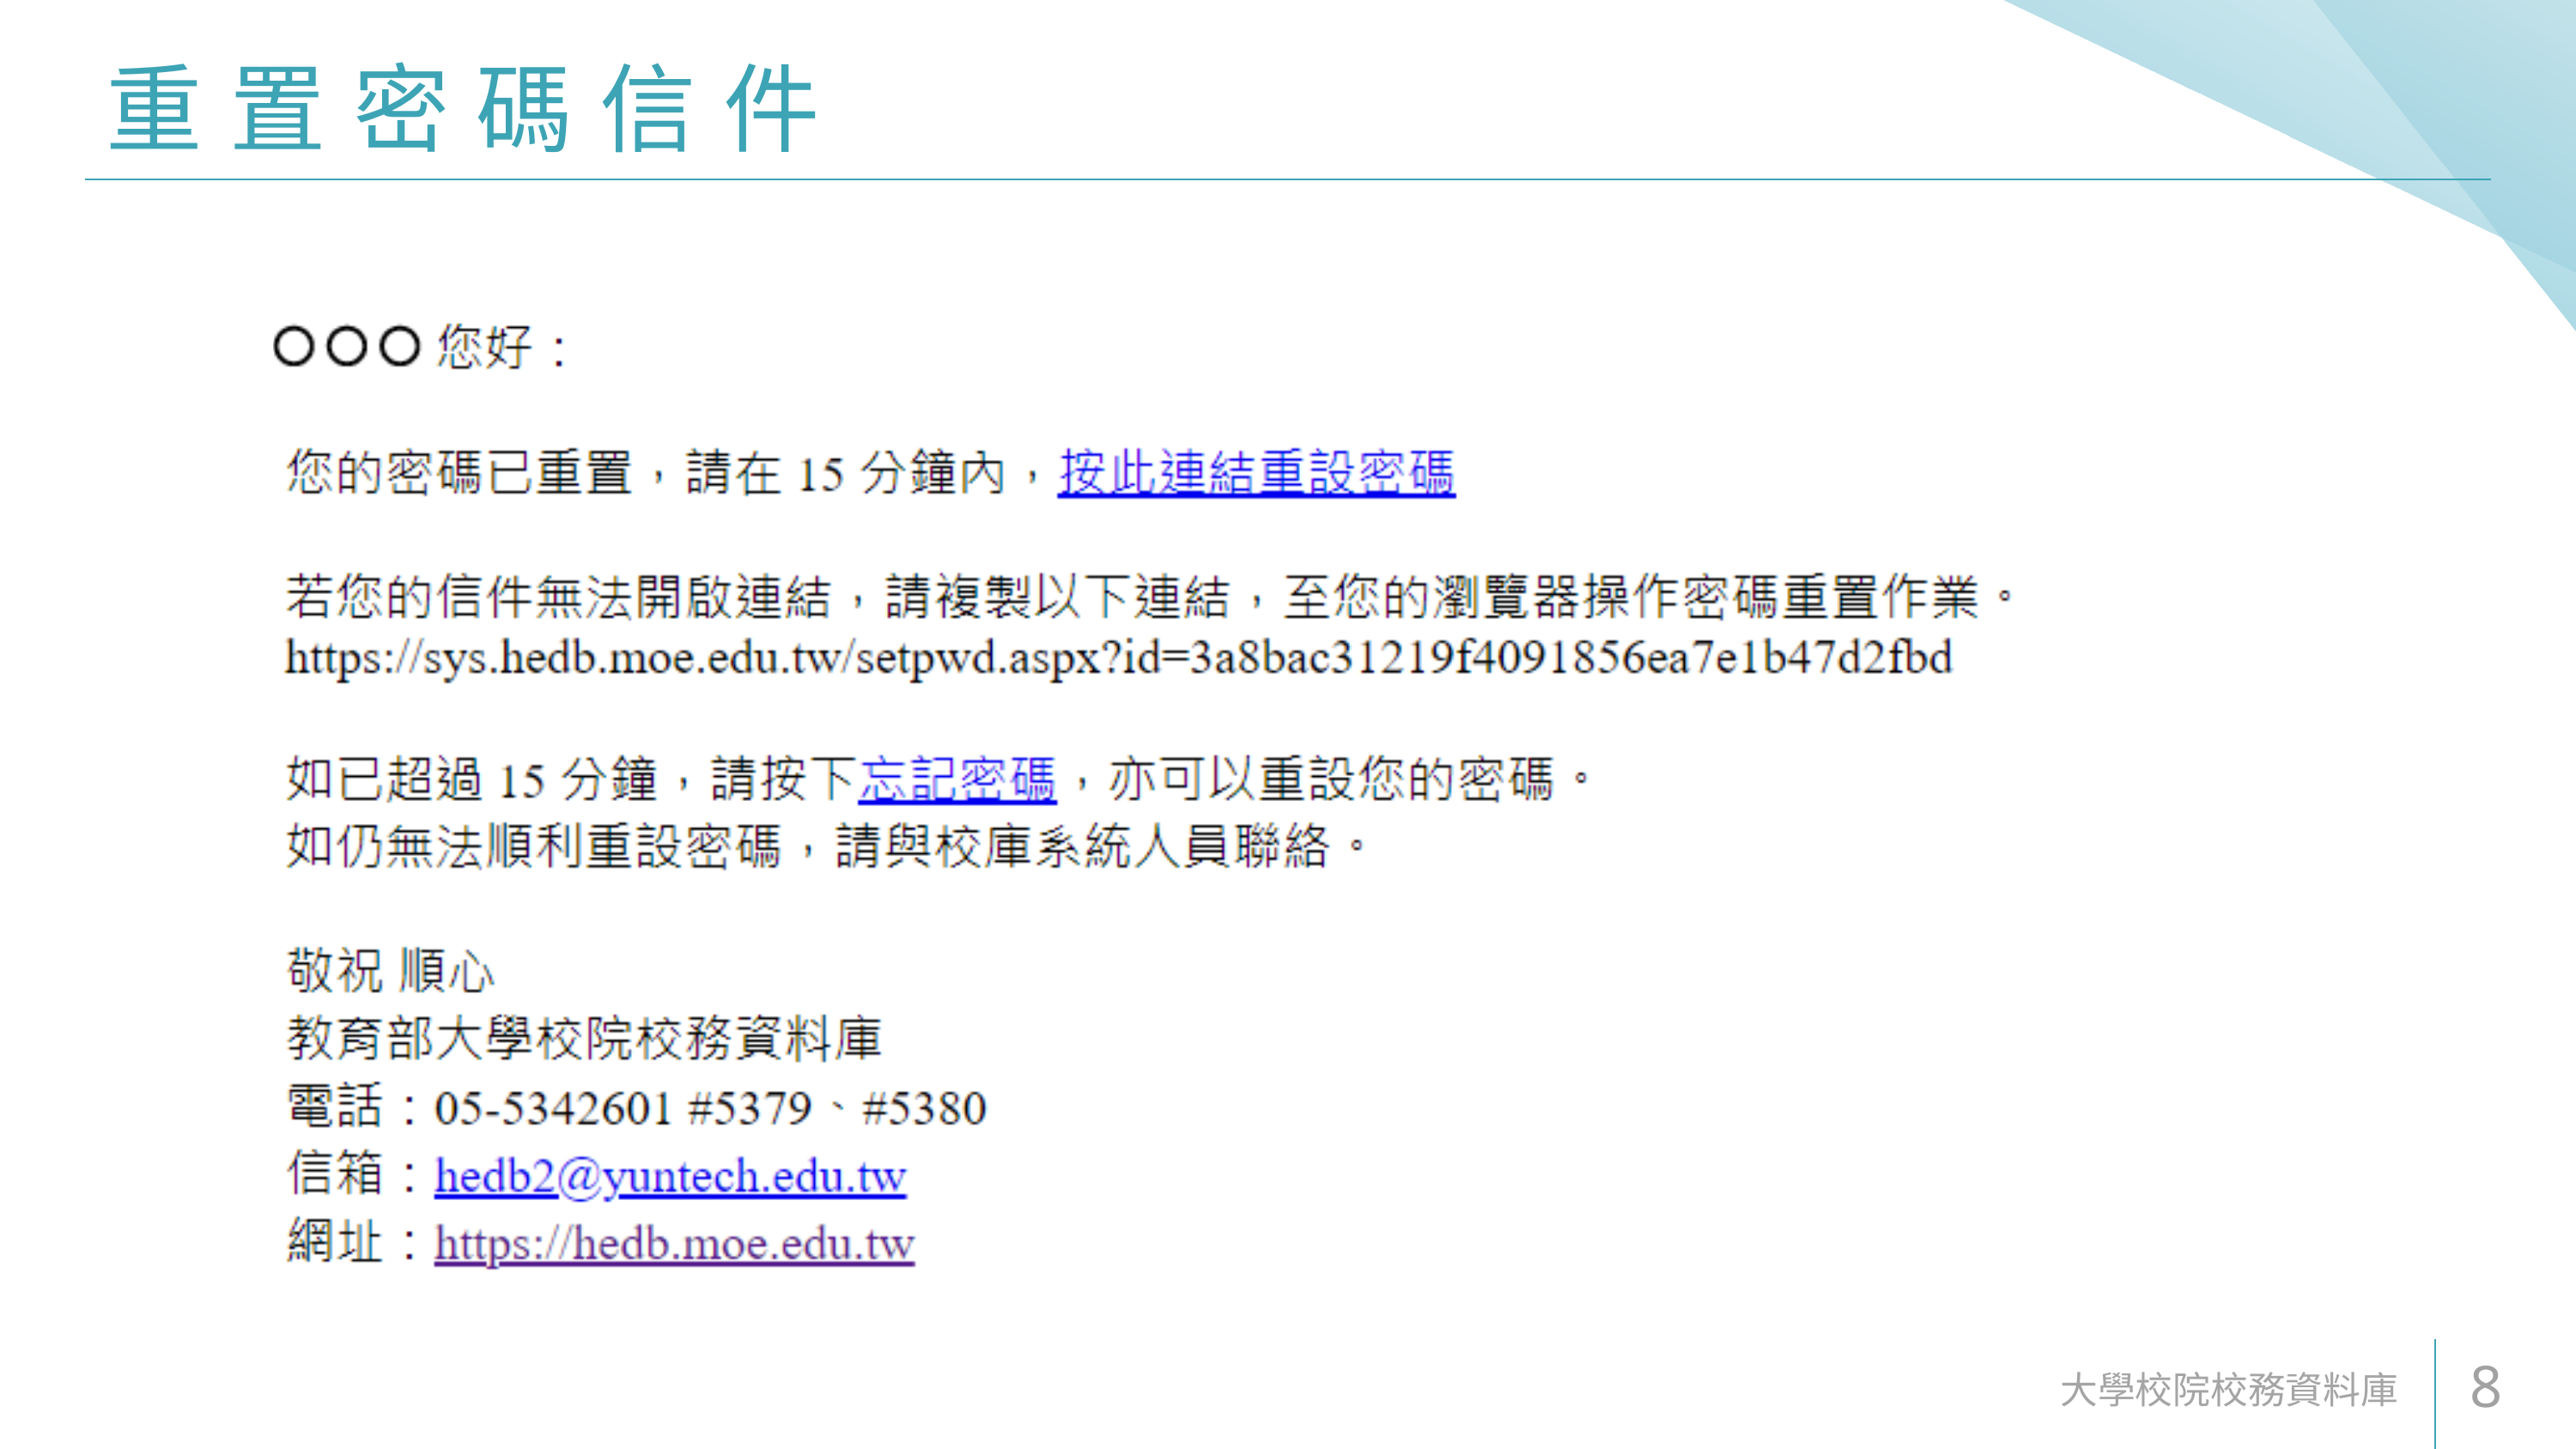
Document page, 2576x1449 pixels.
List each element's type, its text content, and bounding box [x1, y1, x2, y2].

picture [273, 300, 2044, 1305]
title 重置密碼信件 [83, 27, 2442, 186]
footer 大學校院校務資料庫 [1326, 1350, 2421, 1428]
slide_number 8 [2446, 1350, 2575, 1428]
